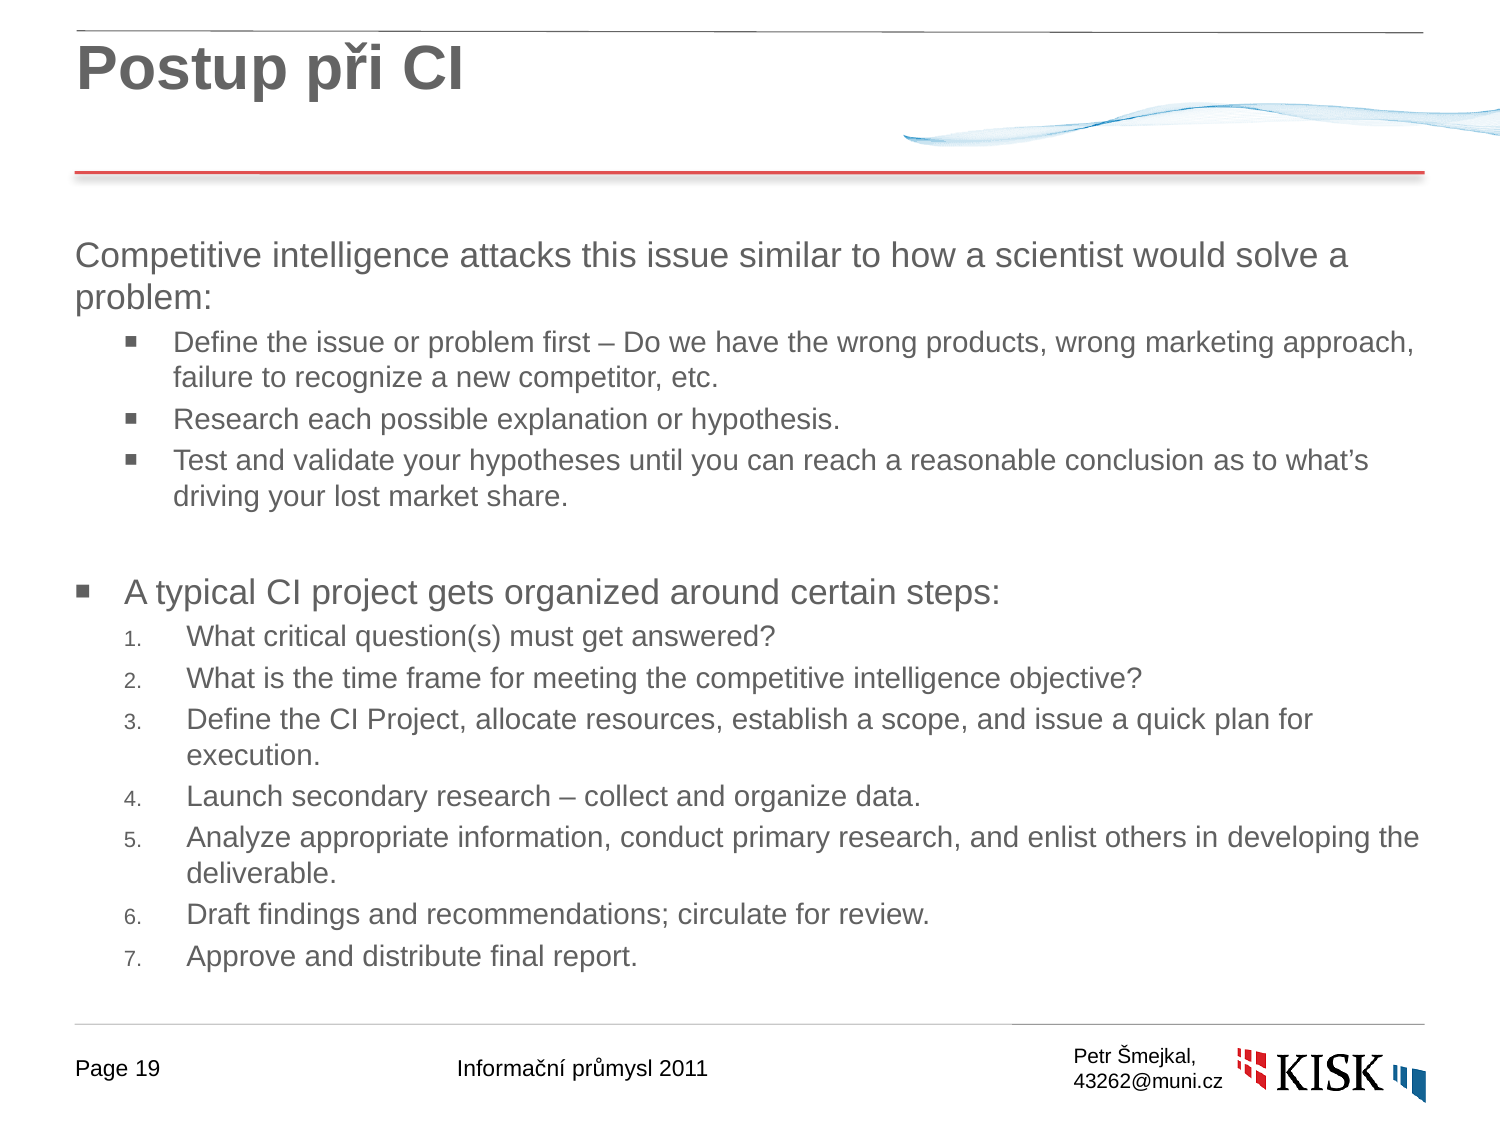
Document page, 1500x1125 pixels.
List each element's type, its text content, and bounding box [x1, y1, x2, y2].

title Postup při CI [76, 32, 1318, 175]
picture [1318, 101, 1500, 149]
list Competitive intelligence attacks this issue similar to how a scientist would solve a problem: Define the issue or problem first – Do we have the wrong products, wrong marketing approach, failure to recognize a new competitor, etc. Research each possible explanation or hypothesis. Test and validate your hypotheses until you can reach a reasonable conclusion as to what’s driving your lost market share. A typical CI project gets organized around certain steps: What critical question(s) must get answered? What is the time frame for meeting the competitive intelligence objective? Define the CI Project, allocate resources, establish a scope, and issue a quick plan for execution. Launch secondary research – collect and organize data. Analyze appropriate information, conduct primary research, and enlist others in developing the deliverable. Draft findings and recommendations; circulate for review. Approve and distribute final report. [74, 231, 1426, 974]
picture [1237, 1046, 1426, 1103]
